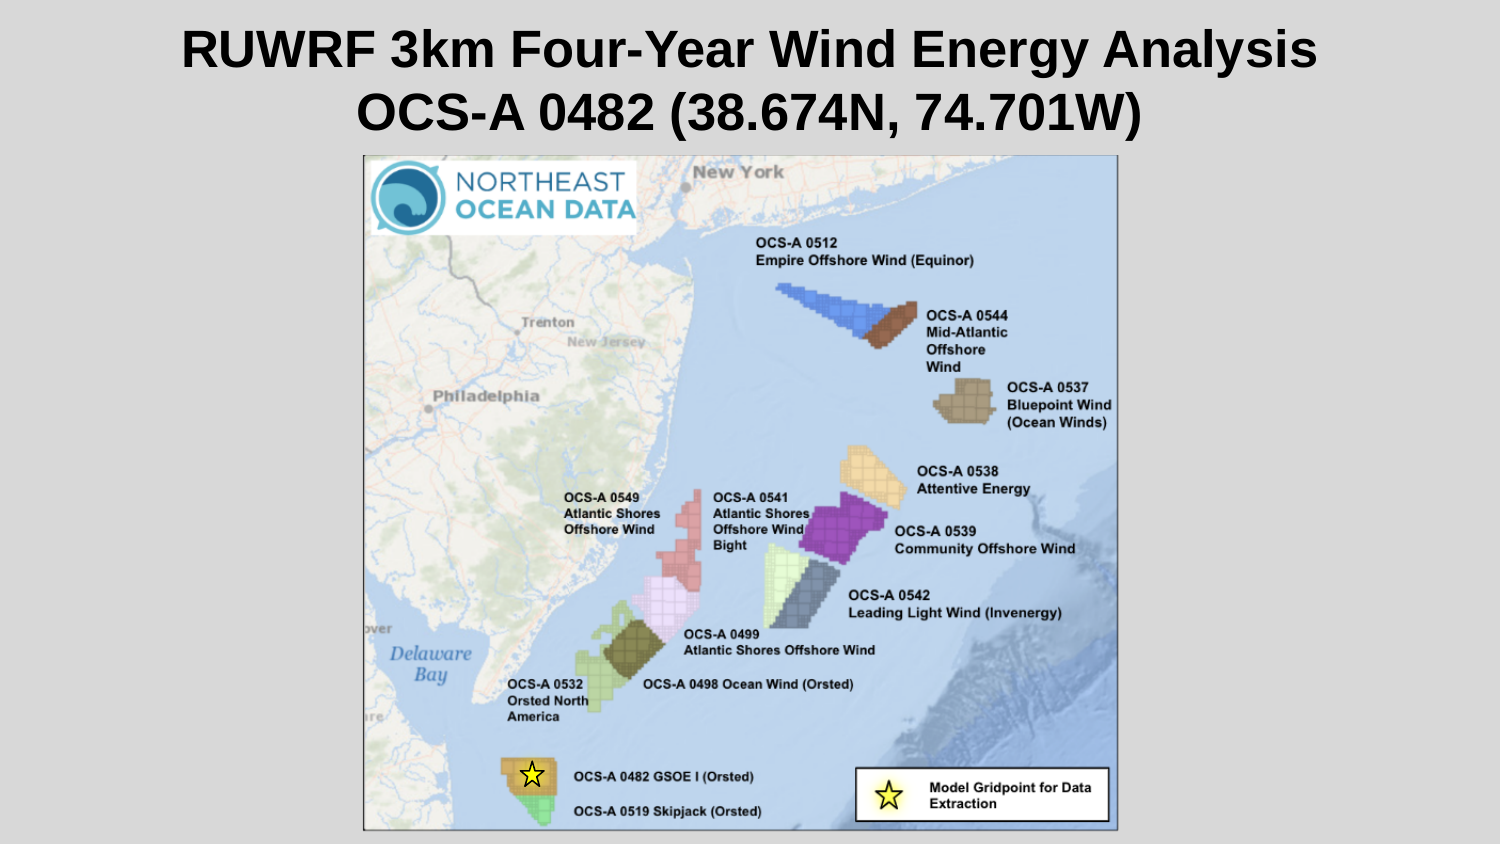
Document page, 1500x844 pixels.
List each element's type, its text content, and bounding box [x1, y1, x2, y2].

picture [362, 155, 1120, 832]
title RUWRF 3km Four-Year Wind Energy Analysis OCS-A 0482 (38.674N, 74.701W) [0, 0, 1500, 156]
